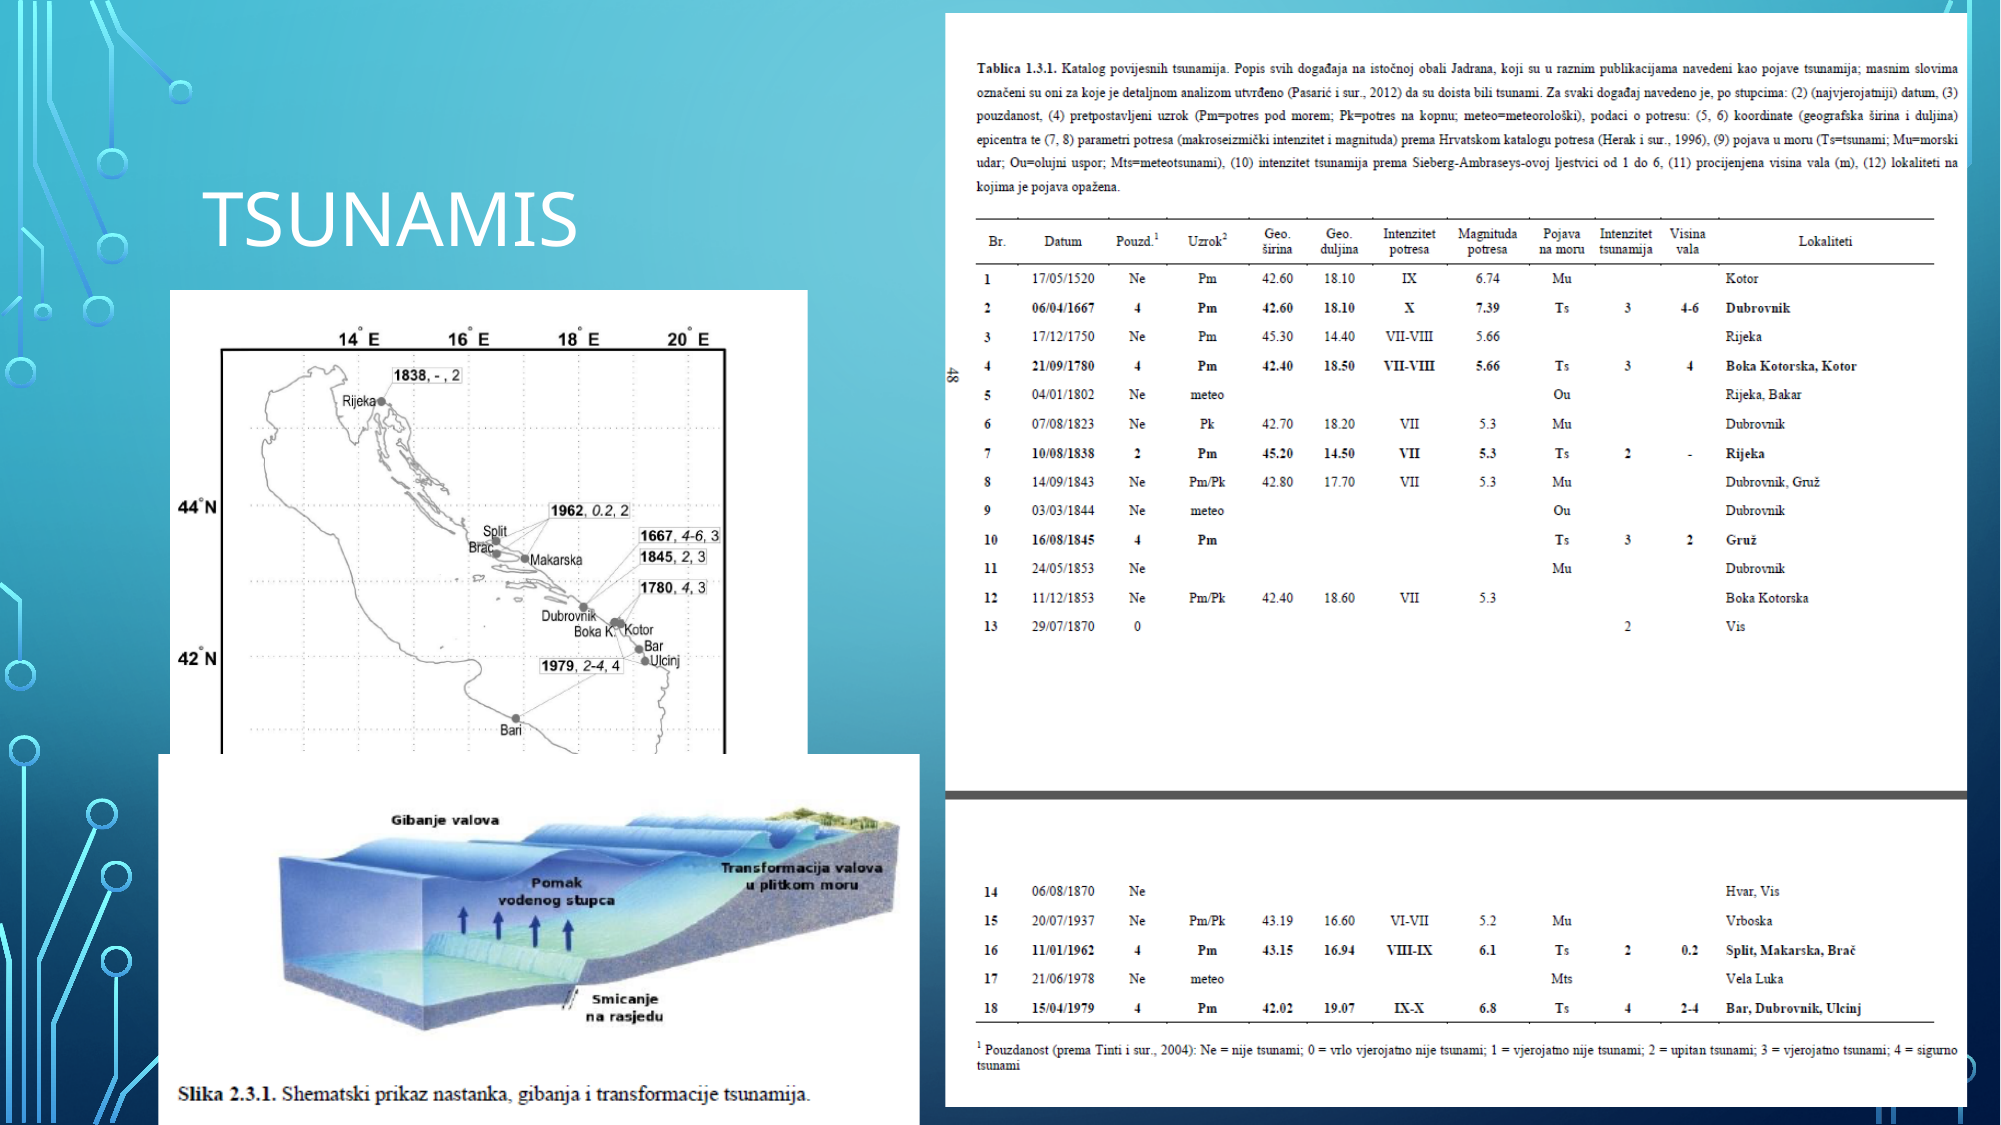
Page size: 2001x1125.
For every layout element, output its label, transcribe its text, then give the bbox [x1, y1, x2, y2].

picture [157, 290, 920, 1125]
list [945, 12, 1968, 1107]
title tsunamiS [187, 101, 945, 344]
